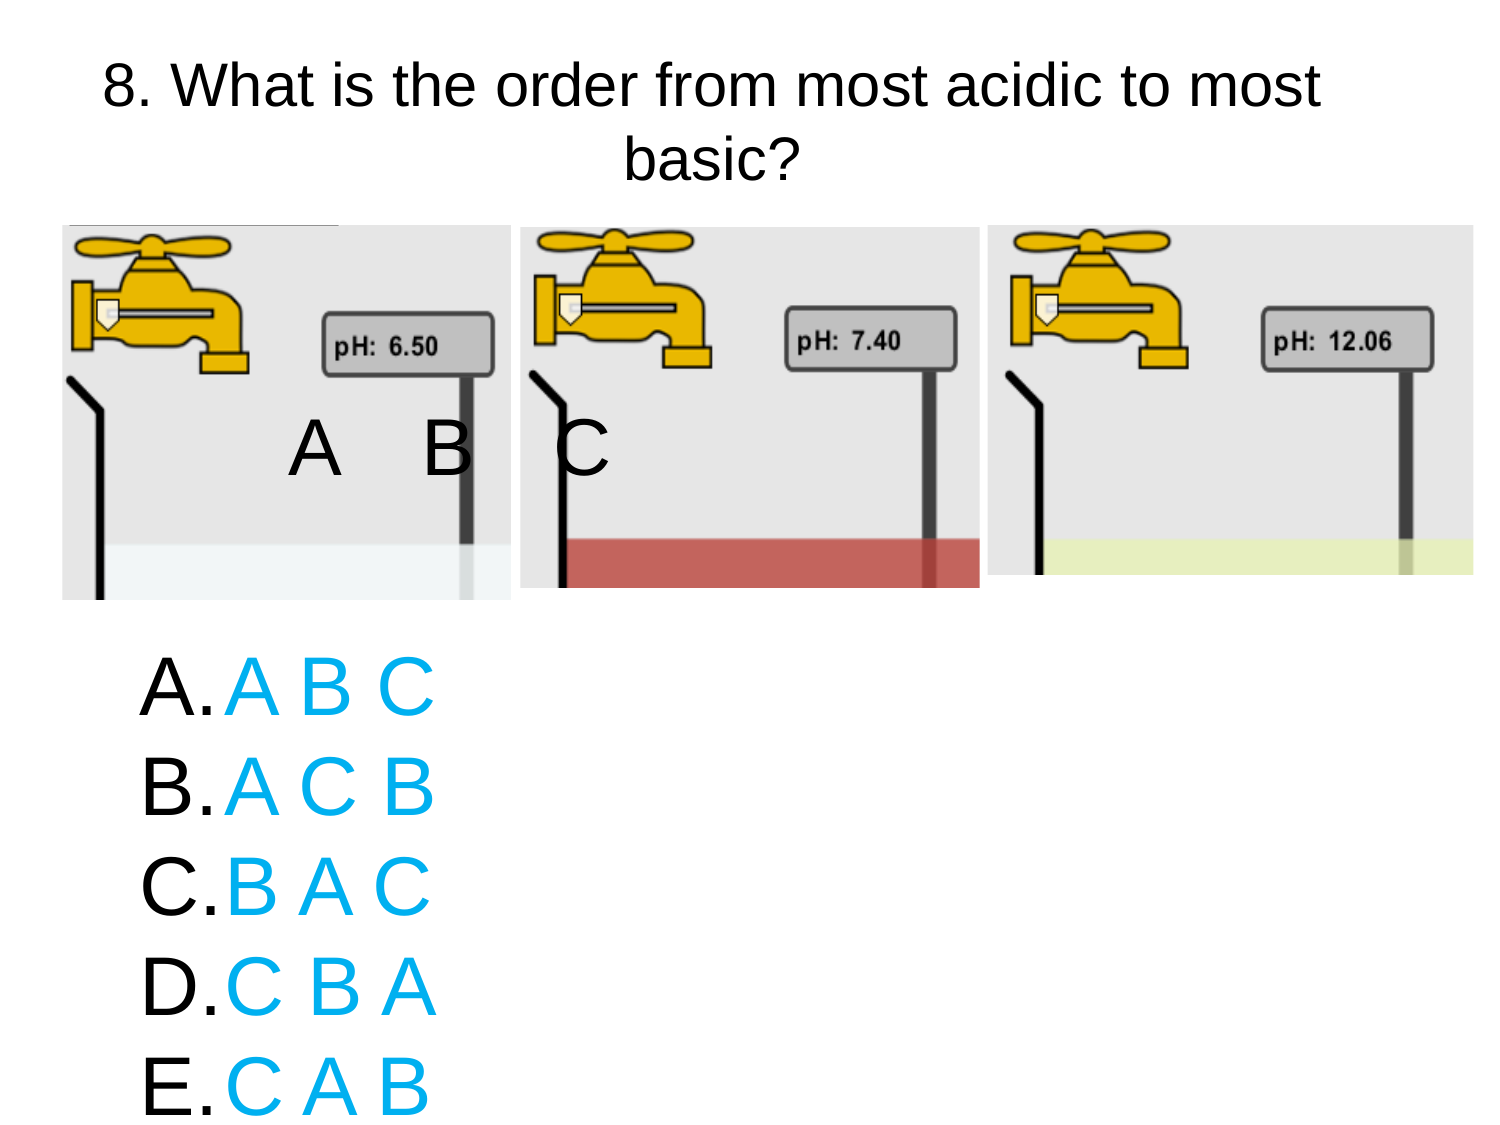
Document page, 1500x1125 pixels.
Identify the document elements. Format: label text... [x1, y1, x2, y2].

title 8. What is the order from most acidic to most basic? [37, 37, 1388, 201]
picture [62, 224, 512, 601]
text_box A B C A C B B A C C B A C A B [124, 624, 1413, 1125]
picture [987, 224, 1474, 576]
picture [520, 227, 980, 588]
